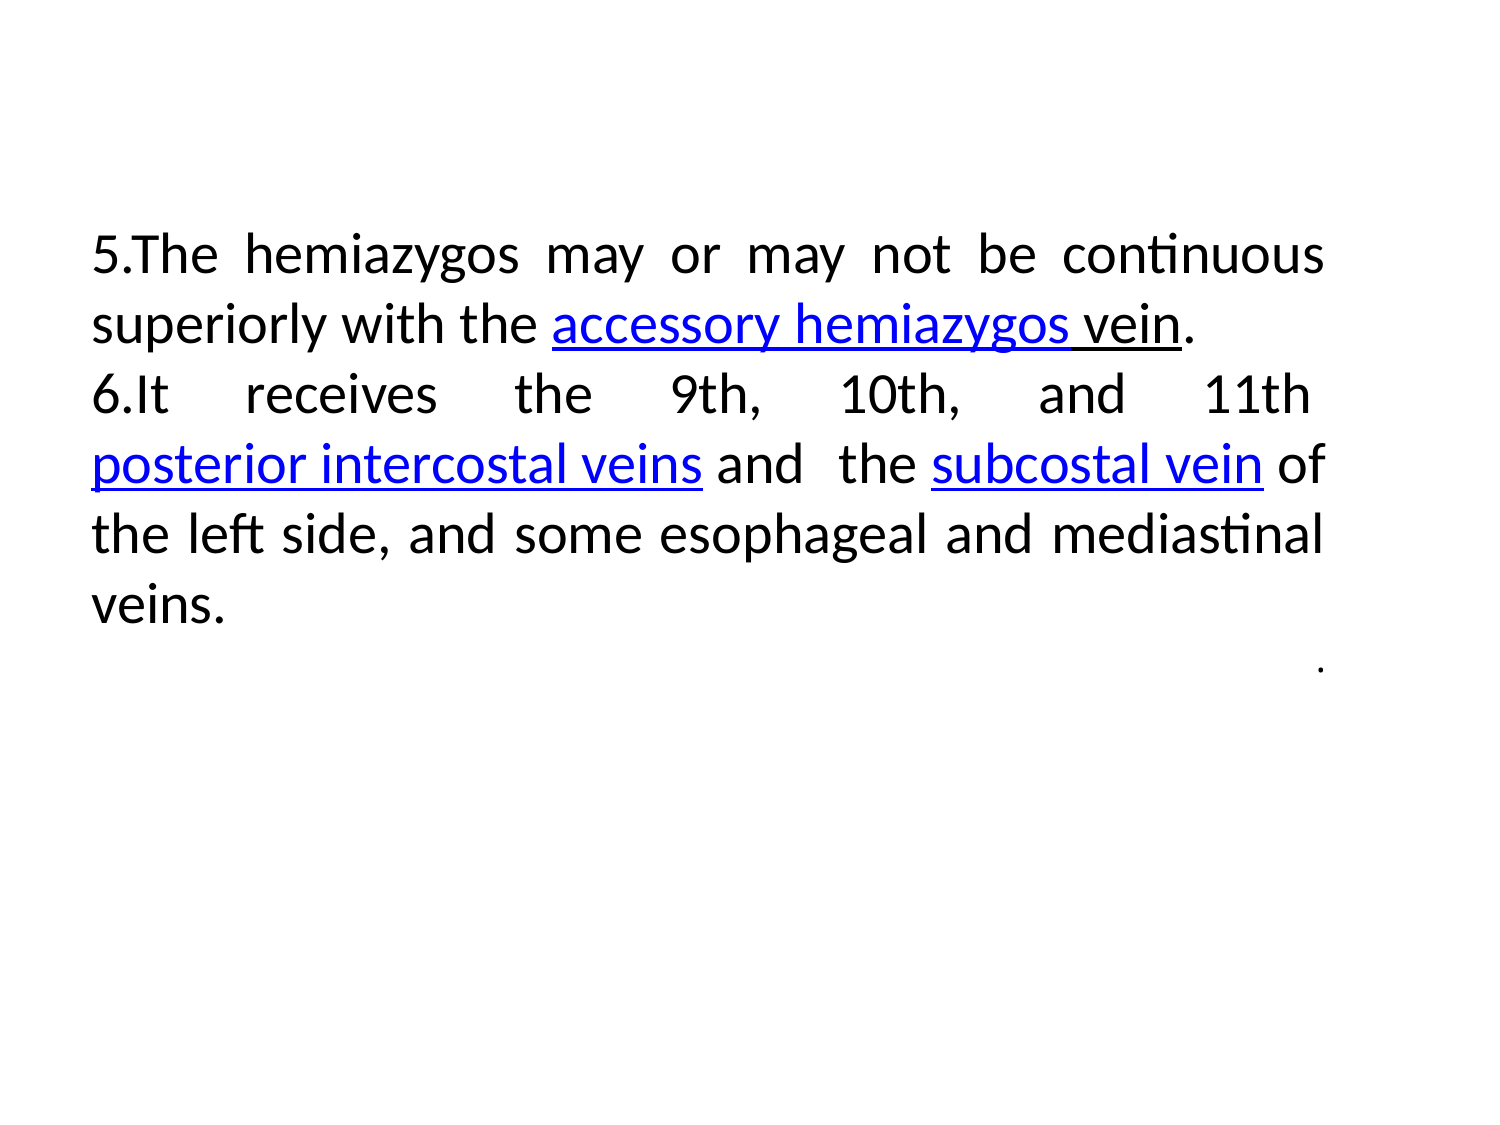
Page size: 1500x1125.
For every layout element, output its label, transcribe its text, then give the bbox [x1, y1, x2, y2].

text_box 5.The hemiazygos may or may not be continuous superiorly with the accessory hemiazygos vein. 6.It receives the 9th, 10th, and 11th posterior intercostal veins and the subcostal vein of the left side, and some esophageal and mediastinal veins. . [76, 208, 1341, 688]
